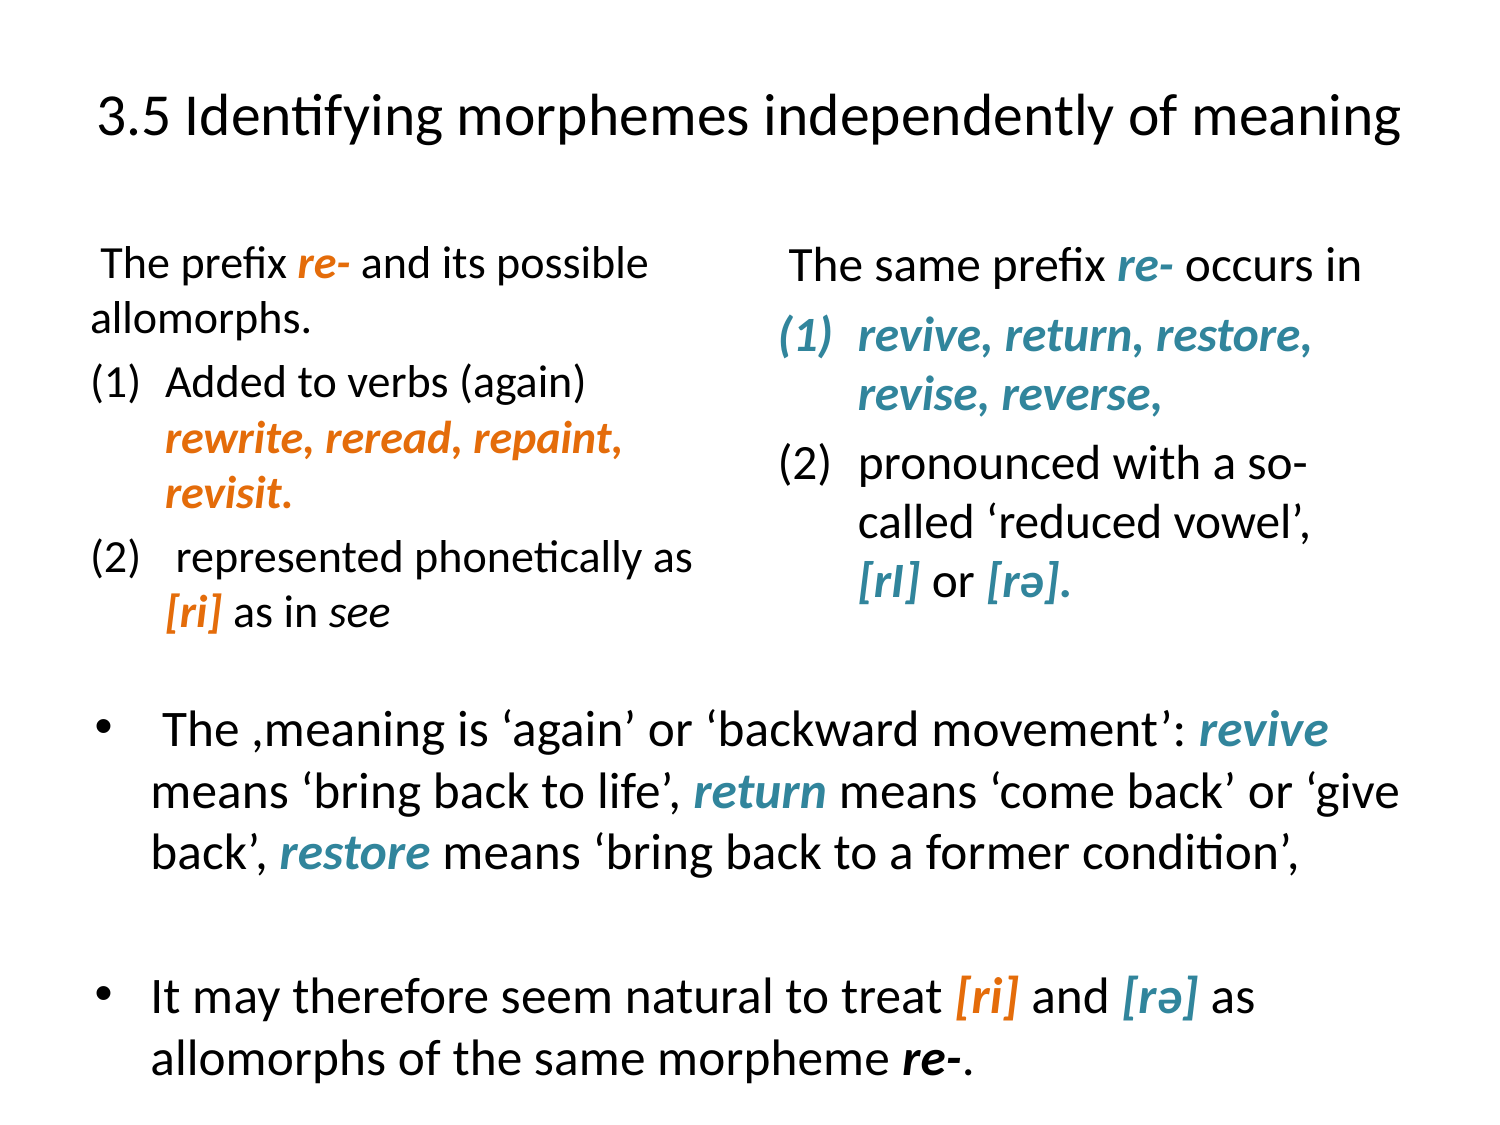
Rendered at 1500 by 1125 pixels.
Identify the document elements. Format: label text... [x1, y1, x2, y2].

text_box The same preﬁx re- occurs in revive, return, restore, revise, reverse, pronounced with a so-called ‘reduced vowel’, [rI] or [rə]. [762, 224, 1388, 625]
list The preﬁx re- and its possible allomorphs. Added to verbs (again) rewrite, reread, repaint, revisit. represented phonetically as [ri] as in see [75, 224, 738, 650]
text_box The ,meaning is ‘again’ or ‘backward movement’: revive means ‘bring back to life’, return means ‘come back’ or ‘give back’, restore means ‘bring back to a former condition’, It may therefore seem natural to treat [ri] and [rə] as allomorphs of the same morpheme re-. [79, 687, 1430, 1100]
title 3.5 Identifying morphemes independently of meaning [24, 45, 1475, 250]
